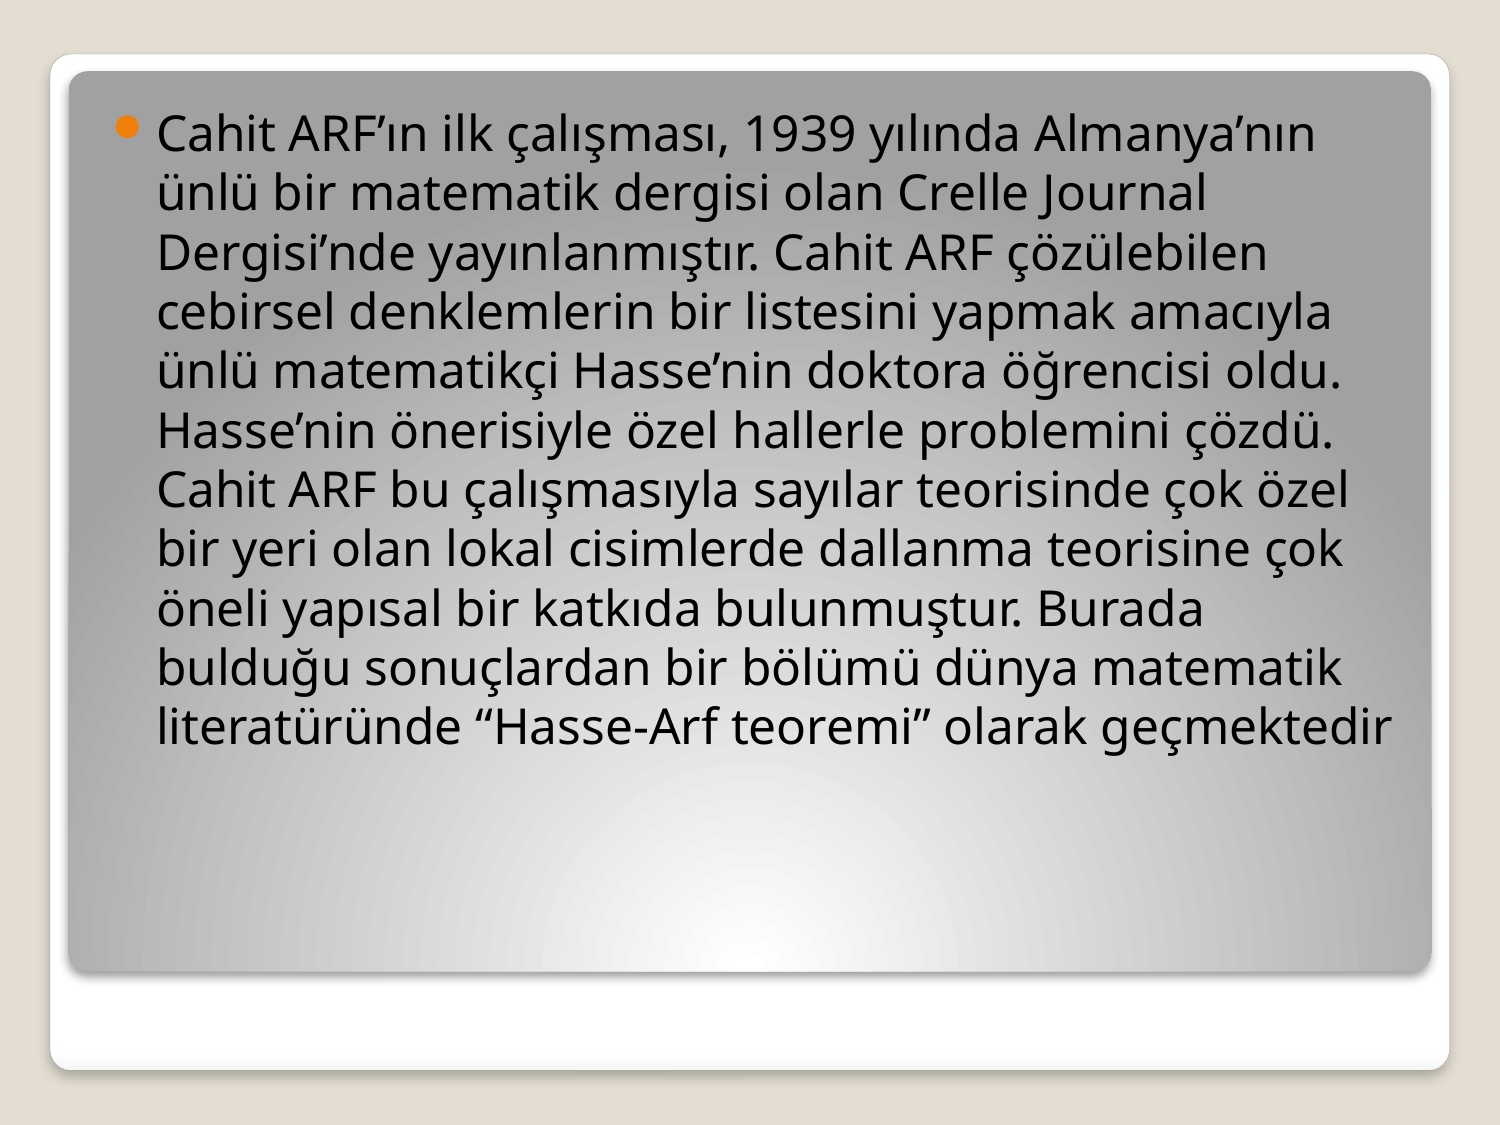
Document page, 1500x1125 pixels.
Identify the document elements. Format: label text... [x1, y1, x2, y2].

list Cahit ARF’ın ilk çalışması, 1939 yılında Almanya’nın ünlü bir matematik dergisi olan Crelle Journal Dergisi’nde yayınlanmıştır. Cahit ARF çözülebilen cebirsel denklemlerin bir listesini yapmak amacıyla ünlü matematikçi Hasse’nin doktora öğrencisi oldu. Hasse’nin önerisiyle özel hallerle problemini çözdü. Cahit ARF bu çalışmasıyla sayılar teorisinde çok özel bir yeri olan lokal cisimlerde dallanma teorisine çok öneli yapısal bir katkıda bulunmuştur. Burada bulduğu sonuçlardan bir bölümü dünya matematik literatüründe “Hasse-Arf teoremi” olarak geçmektedir [82, 86, 1425, 774]
